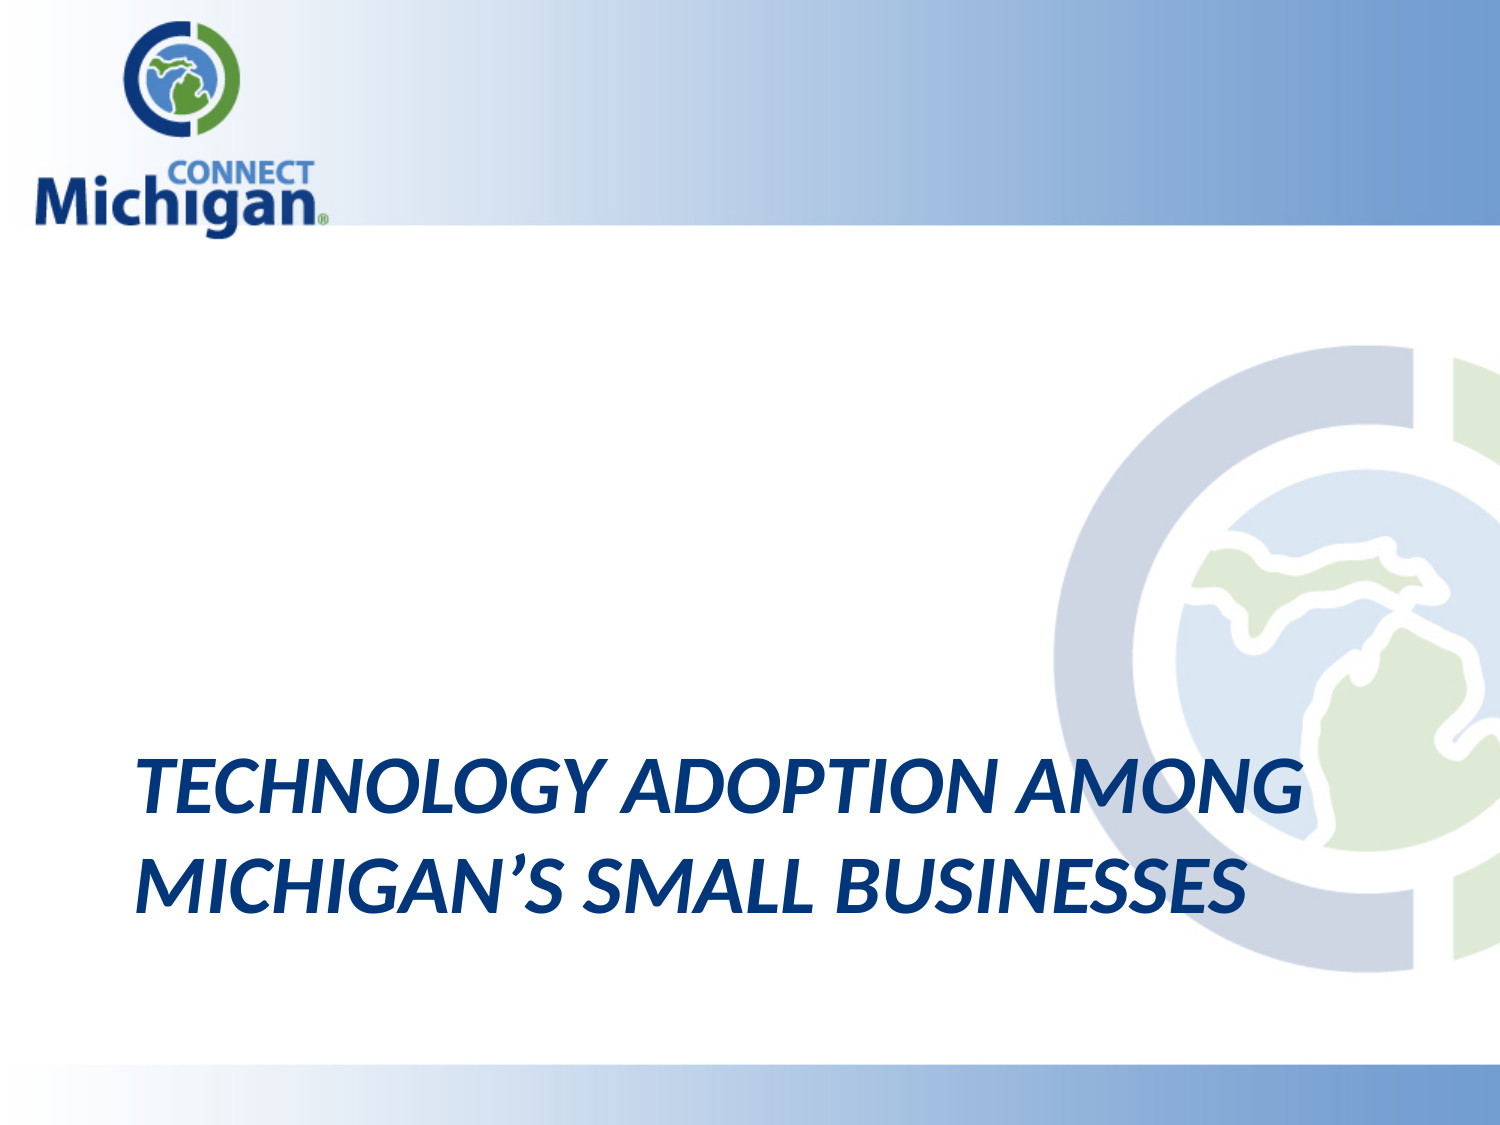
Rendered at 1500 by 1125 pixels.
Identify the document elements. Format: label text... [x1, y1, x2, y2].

title Technology Adoption Among Michigan’s Small Businesses [118, 722, 1394, 947]
picture [0, 0, 1500, 1125]
